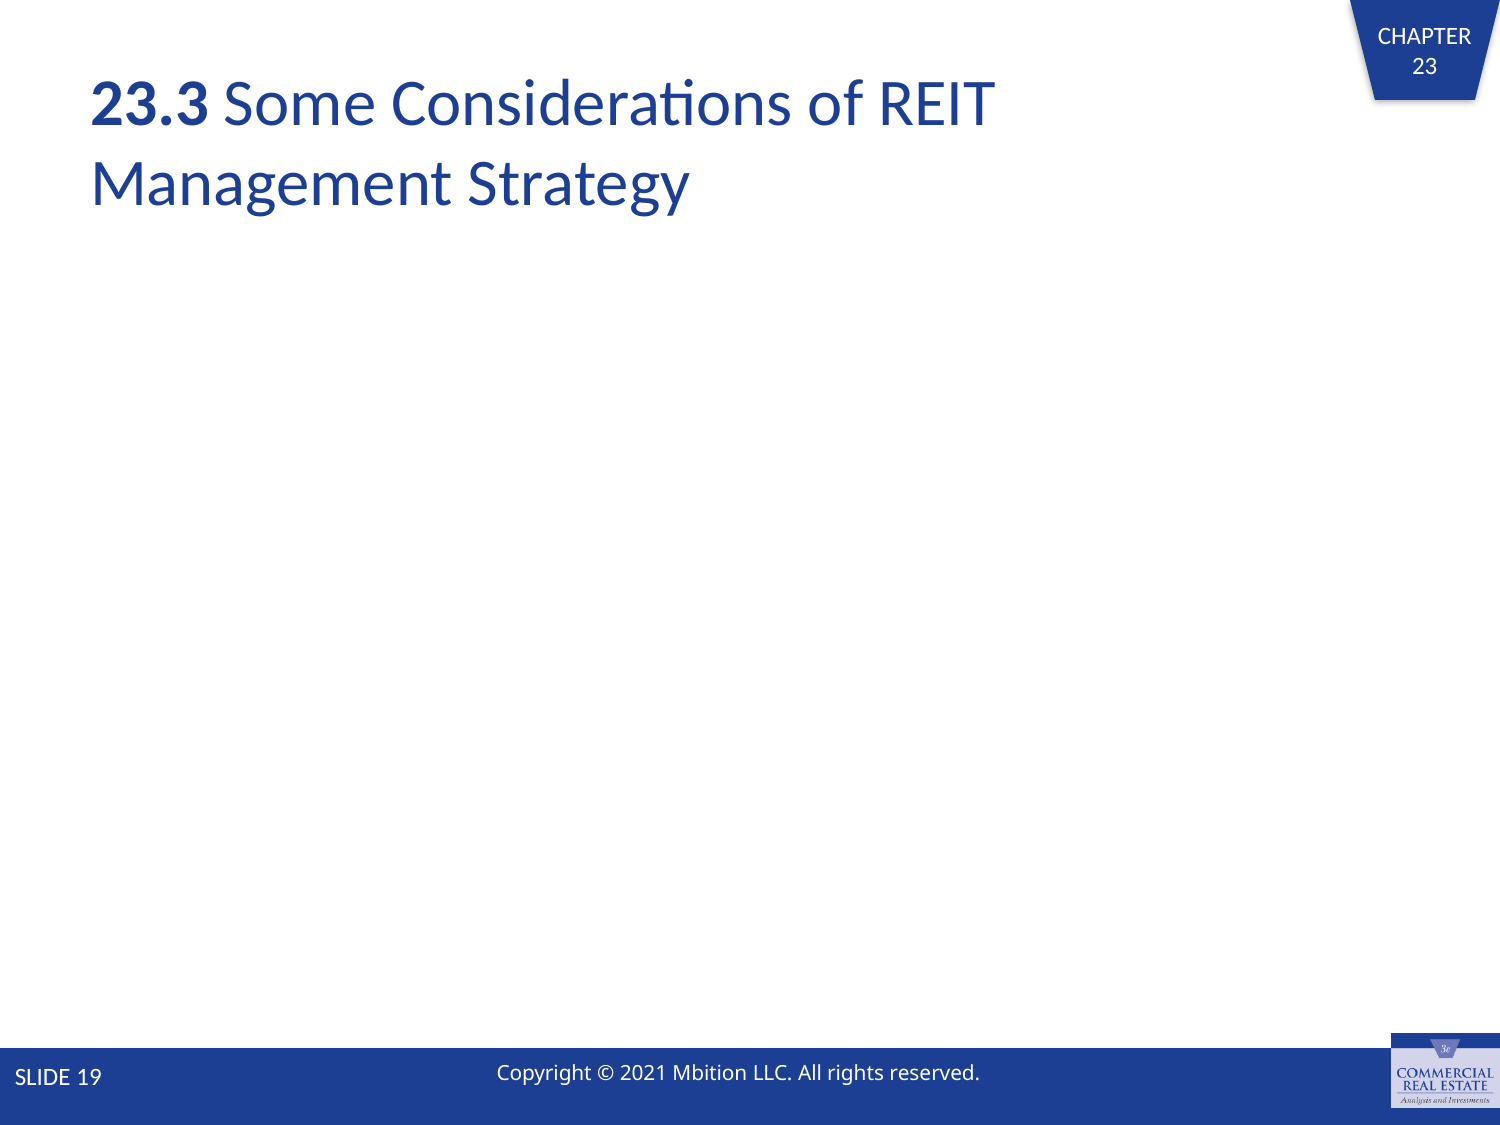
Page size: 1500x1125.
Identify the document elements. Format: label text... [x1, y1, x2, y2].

picture [1391, 1033, 1500, 1108]
slide_number SLIDE 19 [0, 1052, 350, 1113]
title 23.3 Some Considerations of REIT Management Strategy [75, 45, 1375, 233]
